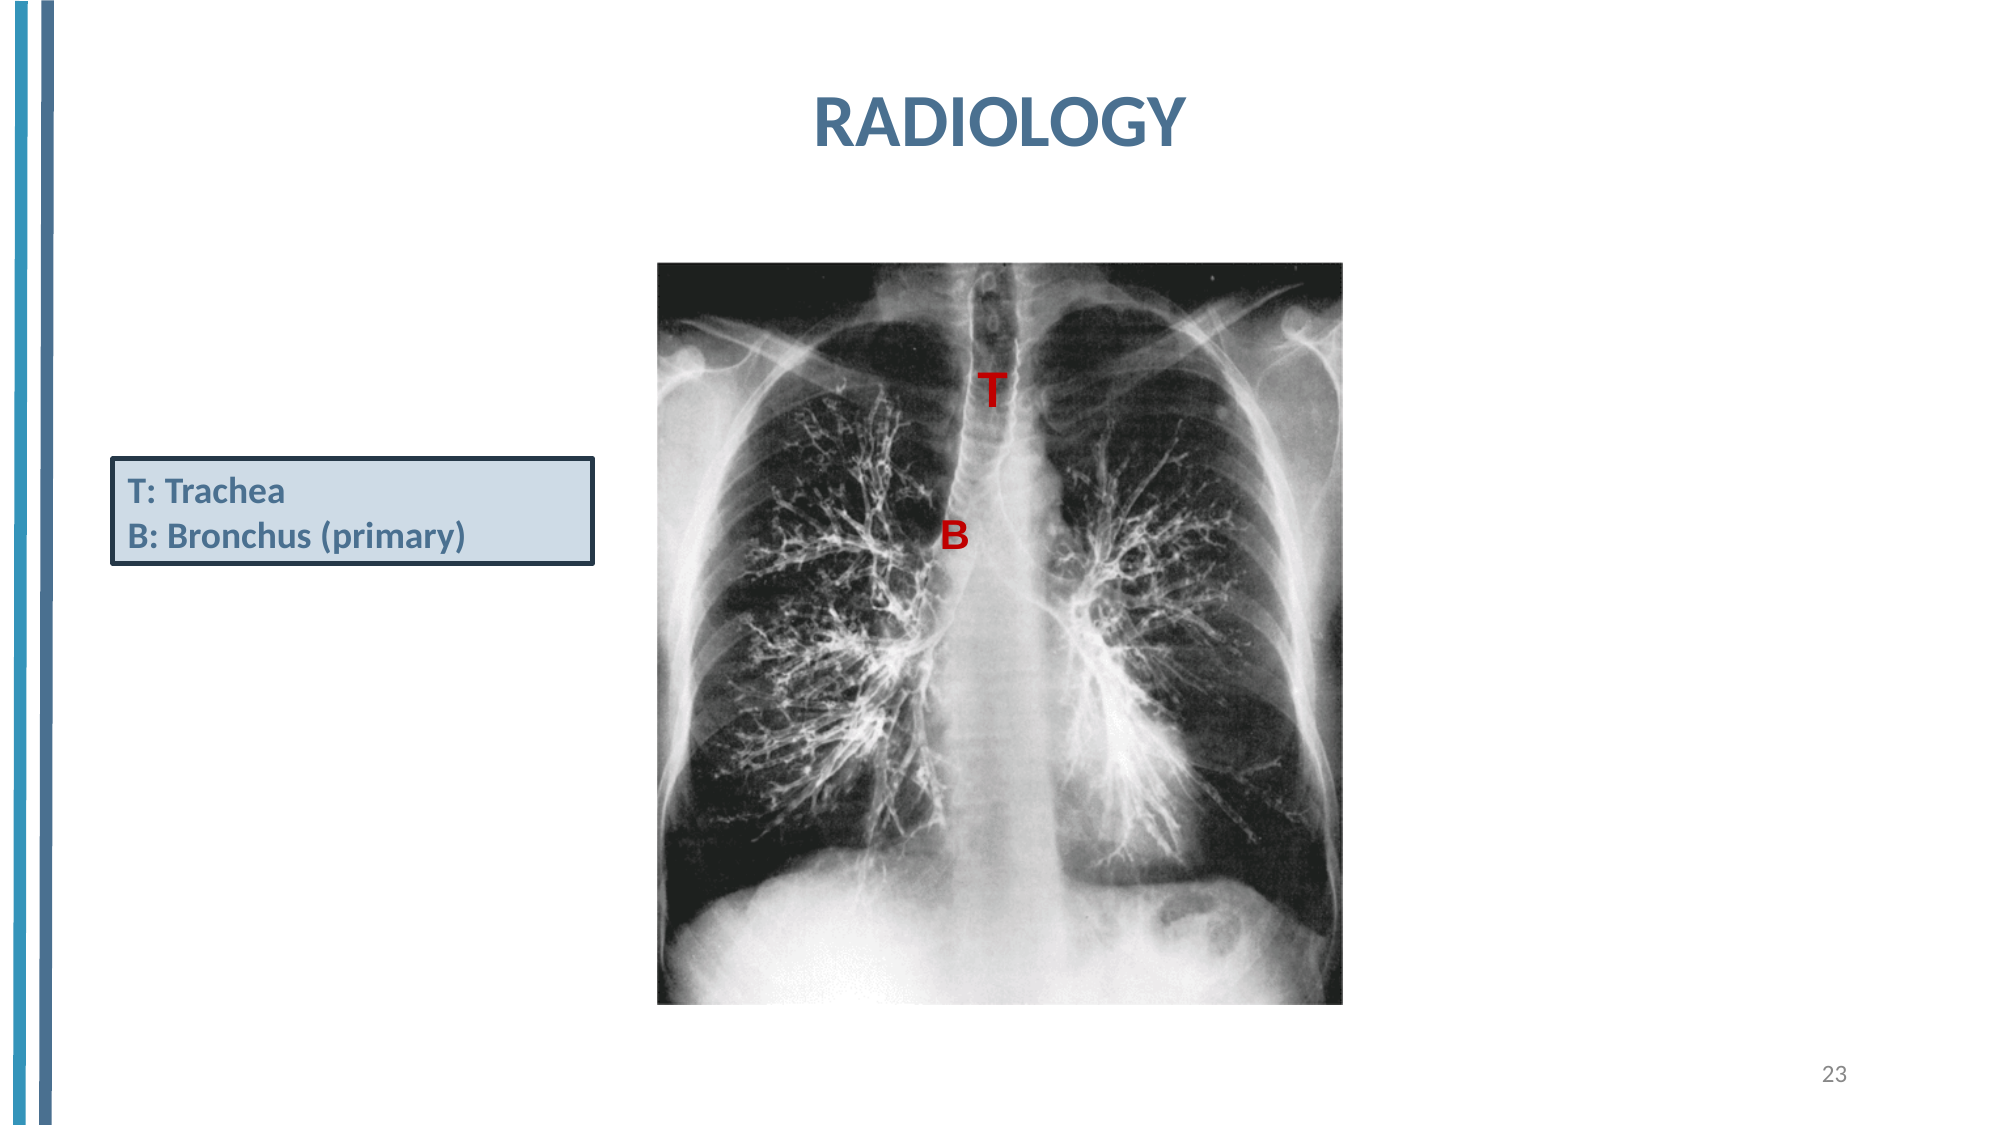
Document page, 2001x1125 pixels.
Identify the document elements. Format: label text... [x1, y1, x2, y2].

slide_number 23 [1412, 1042, 1863, 1103]
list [657, 262, 1343, 1005]
title RADIOLOGY [137, 13, 1863, 232]
text_box T: Trachea B: Bronchus (primary) [112, 458, 593, 564]
